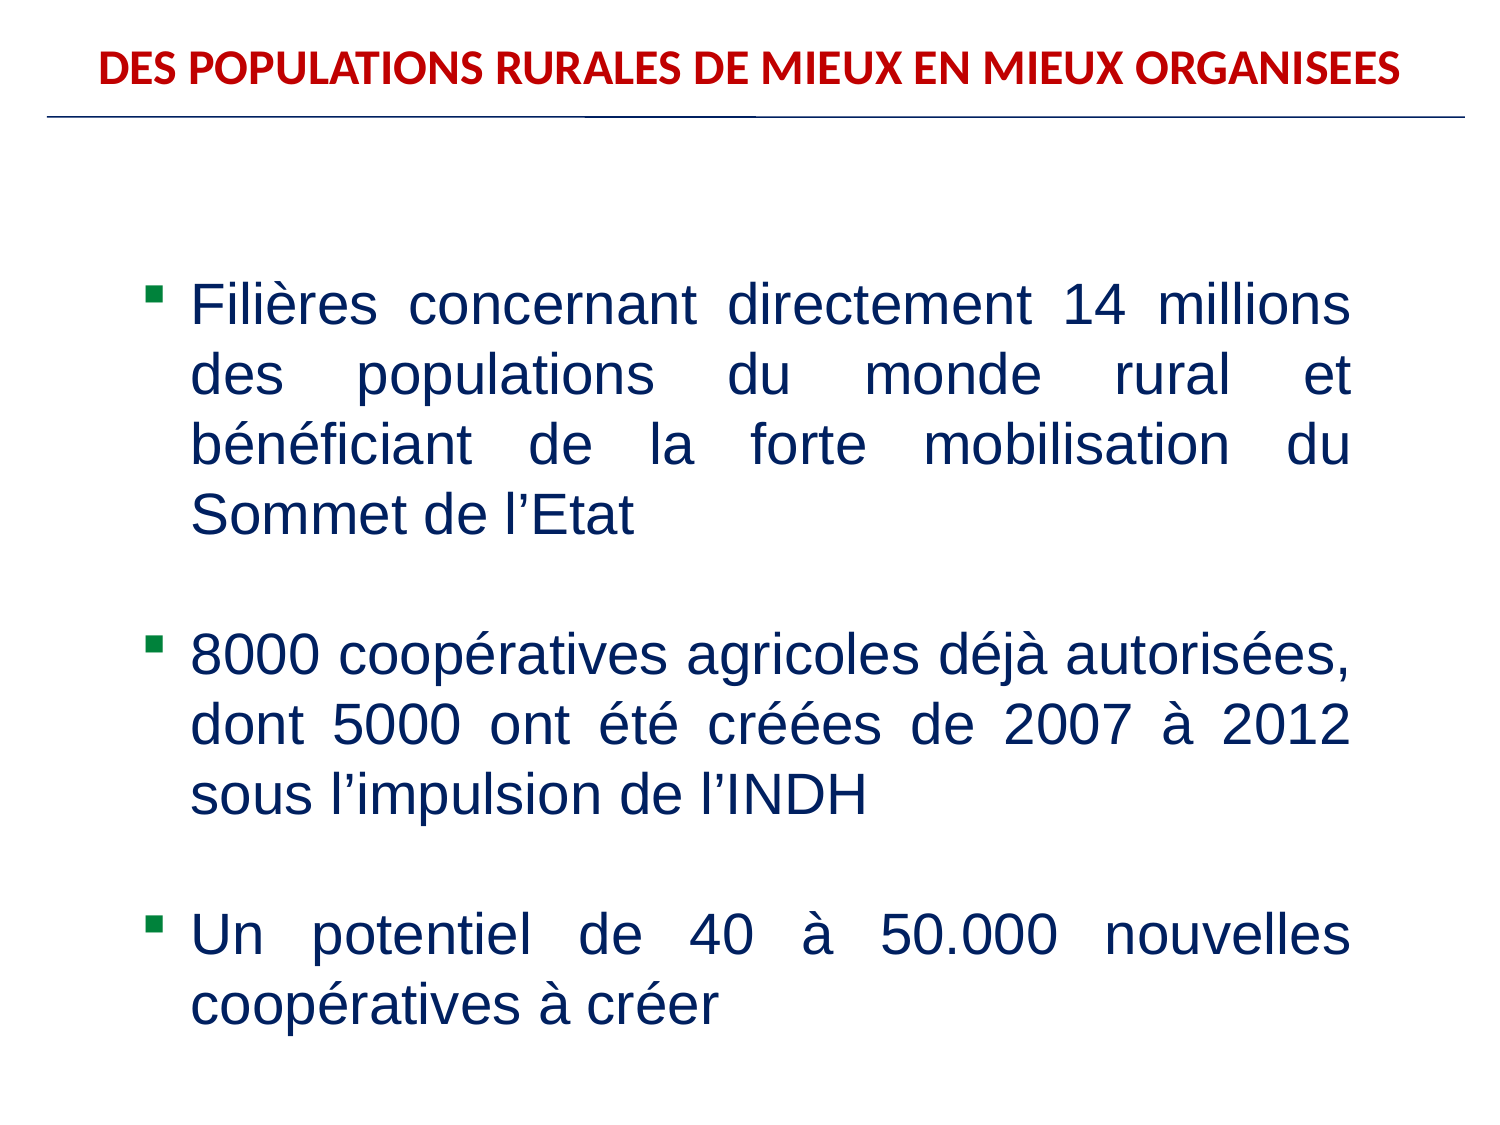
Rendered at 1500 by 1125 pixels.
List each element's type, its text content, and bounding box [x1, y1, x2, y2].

text_box DES POPULATIONS RURALES DE MIEUX EN MIEUX ORGANISEES [0, 0, 1500, 131]
text_box Filières concernant directement 14 millions des populations du monde rural et bénéficiant de la forte mobilisation du Sommet de l’Etat 8000 coopératives agricoles déjà autorisées, dont 5000 ont été créées de 2007 à 2012 sous l’impulsion de l’INDH Un potentiel de 40 à 50.000 nouvelles coopératives à créer [128, 260, 1360, 1043]
